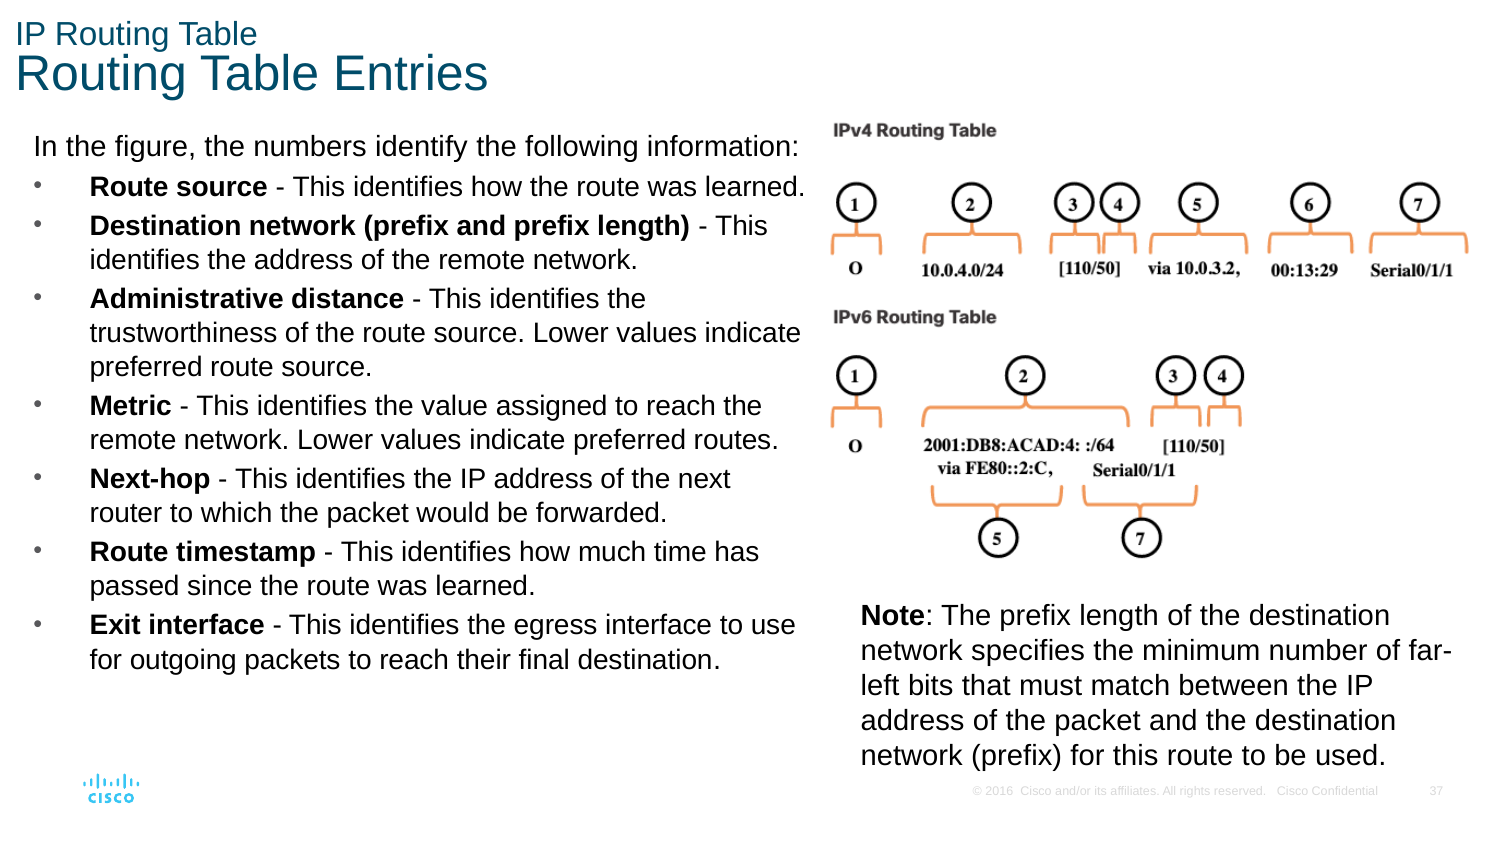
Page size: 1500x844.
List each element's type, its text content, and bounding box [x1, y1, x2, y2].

text_box Note: The prefix length of the destination network specifies the minimum number of far-left bits that must match between the IP address of the packet and the destination network (prefix) for this route to be used. [845, 589, 1482, 779]
list In the figure, the numbers identify the following information: Route source - This identifies how the route was learned. Destination network (prefix and prefix length) - This identifies the address of the remote network. Administrative distance - This identifies the trustworthiness of the route source. Lower values indicate preferred route source. Metric - This identifies the value assigned to reach the remote network. Lower values indicate preferred routes. Next-hop - This identifies the IP address of the next router to which the packet would be forwarded. Route timestamp - This identifies how much time has passed since the route was learned. Exit interface - This identifies the egress interface to use for outgoing packets to reach their final destination. [18, 120, 824, 726]
picture [822, 117, 1482, 568]
title IP Routing Table Routing Table Entries [0, 0, 1369, 121]
